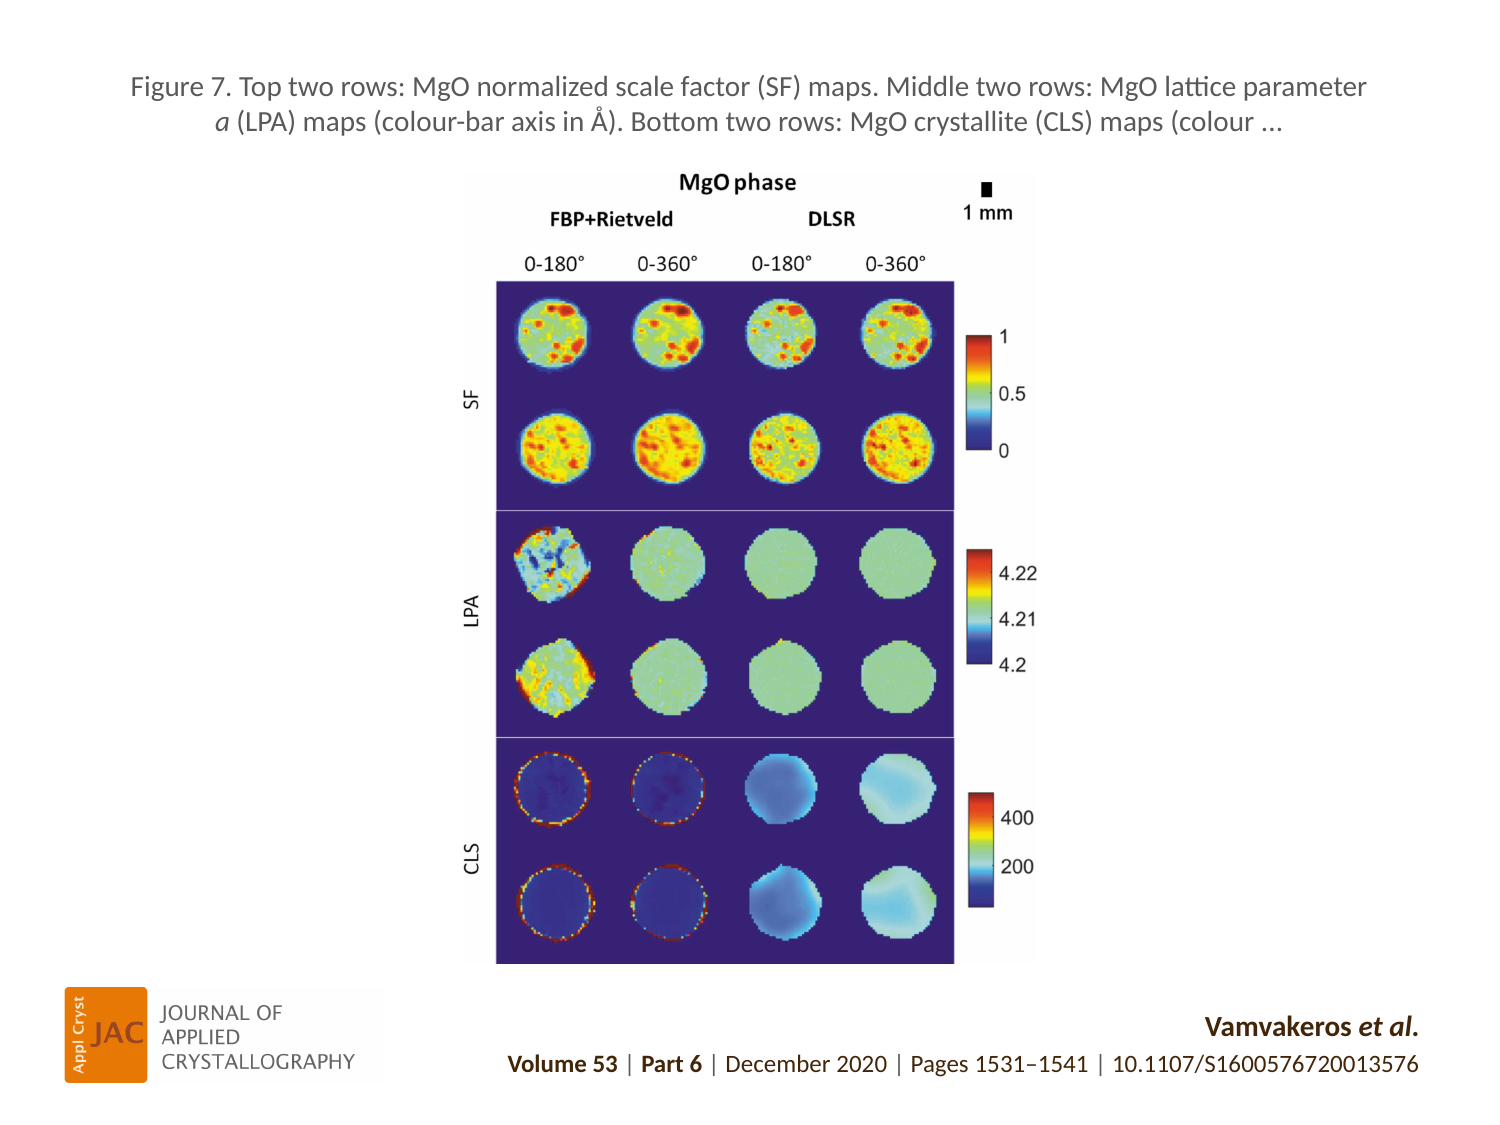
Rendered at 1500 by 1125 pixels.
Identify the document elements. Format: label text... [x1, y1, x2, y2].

title Figure 7. Top two rows: MgO normalized scale factor (SF) maps. Middle two rows: MgO lattice parameter a (LPA) maps (colour-bar axis in Å). Bottom two rows: MgO crystallite (CLS) maps (colour ... [112, 54, 1388, 149]
subtitle Vamvakeros et al. Volume 53 | Part 6 | December 2020 | Pages 1531–1541 | 10.1107/S1600576720013576 [407, 999, 1436, 1103]
picture [462, 172, 1038, 965]
picture [64, 987, 385, 1084]
